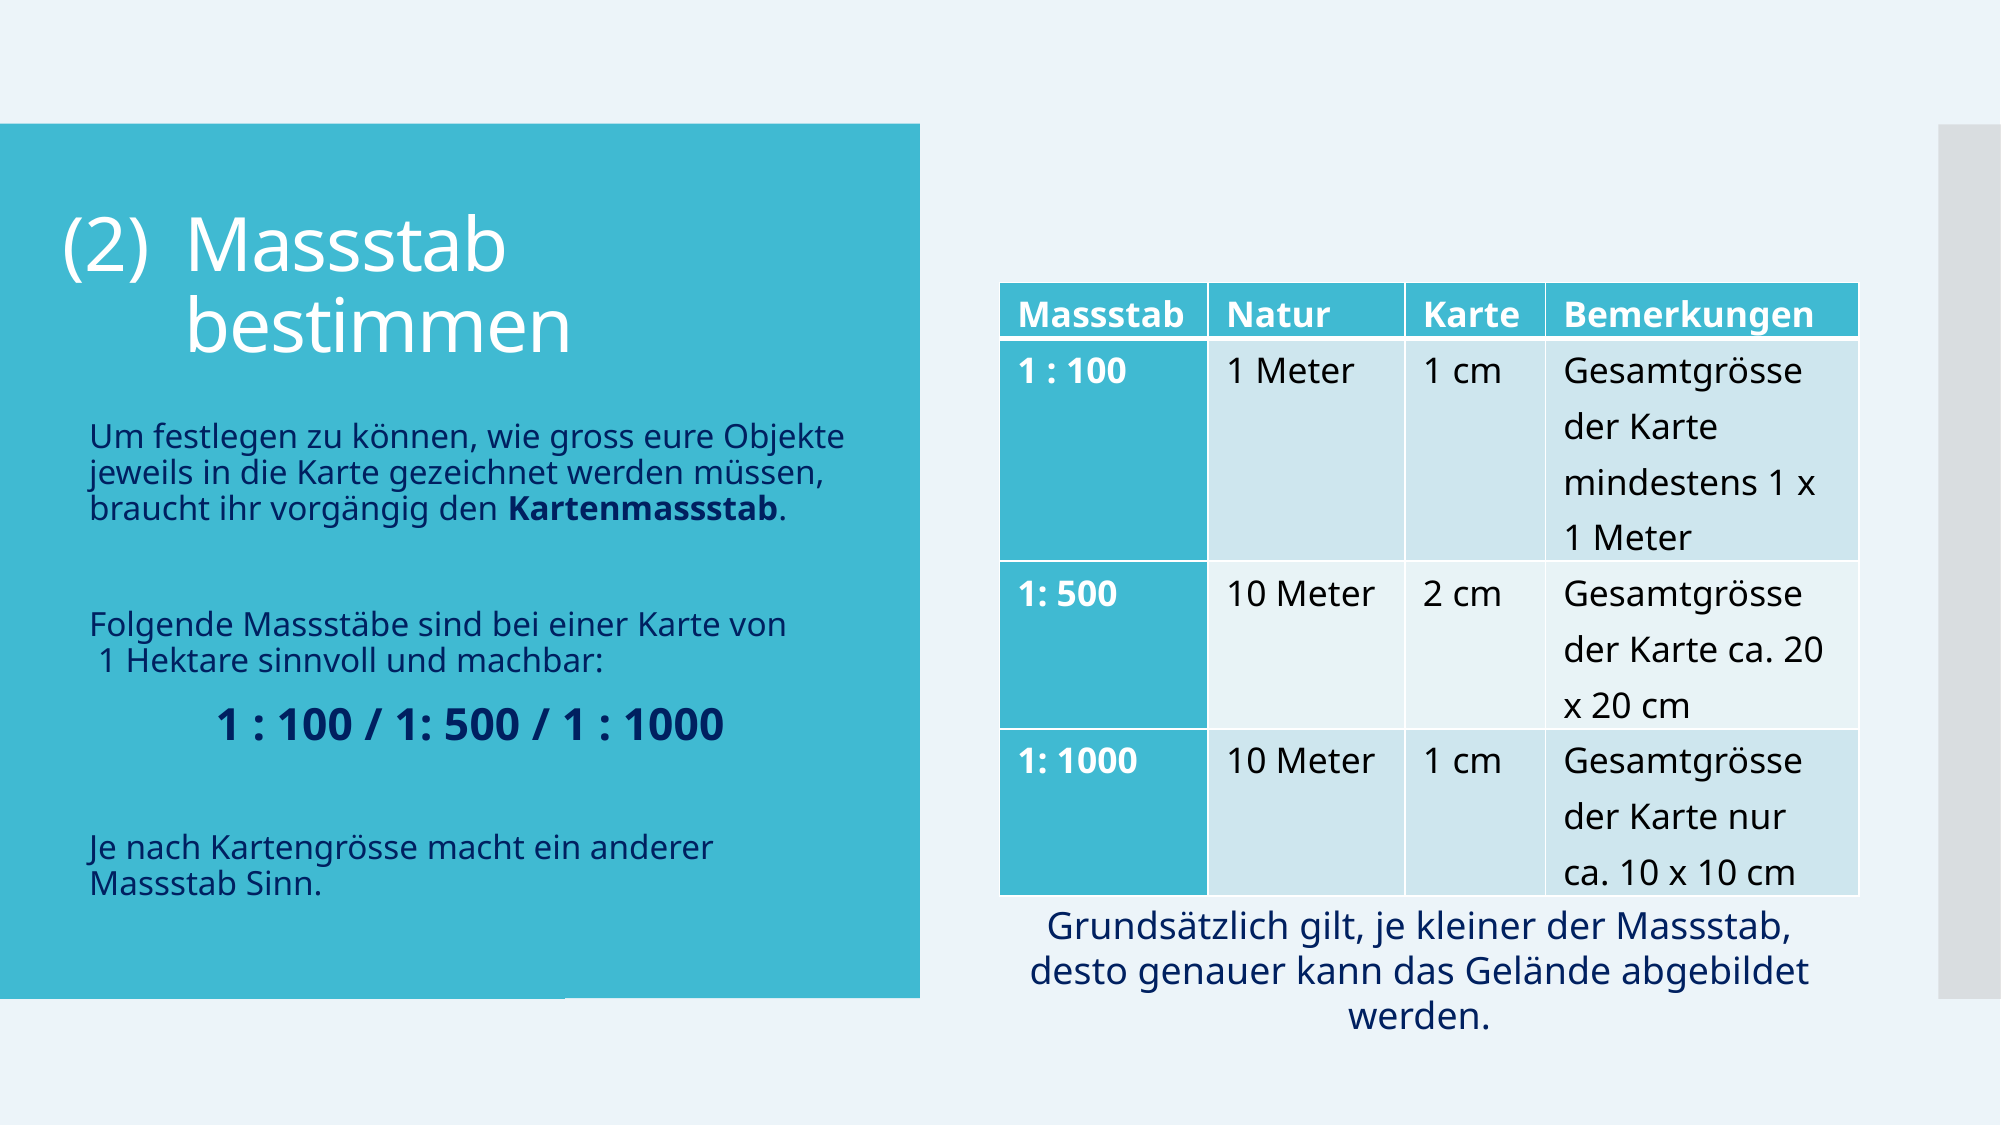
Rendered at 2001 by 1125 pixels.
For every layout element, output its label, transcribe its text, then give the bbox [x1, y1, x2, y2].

table_cell 10 Meter [1209, 562, 1404, 728]
table_cell 1 cm [1406, 730, 1545, 894]
table_cell 2 cm [1406, 562, 1545, 728]
table_cell 1: 1000 [1000, 730, 1207, 894]
list Um festlegen zu können, wie gross eure Objekte jeweils in die Karte gezeichnet werden müssen, braucht ihr vorgängig den Kartenmassstab. Folgende Massstäbe sind bei einer Karte von 1 Hektare sinnvoll und machbar: 1 : 100 / 1: 500 / 1 : 1000 Je nach Kartengrösse macht ein anderer Massstab Sinn. [47, 411, 868, 949]
table_cell 1 cm [1406, 341, 1545, 560]
title Massstab bestimmen [47, 184, 868, 391]
text_box Grundsätzlich gilt, je kleiner der Massstab, desto genauer kann das Gelände abgebildet werden. [999, 894, 1840, 1090]
table_cell 1 Meter [1209, 341, 1404, 560]
text_box [0, 123, 921, 999]
table_header Karte [1406, 283, 1545, 336]
table_cell 10 Meter [1209, 730, 1404, 894]
table_cell Gesamtgrösse der Karte ca. 20 x 20 cm [1546, 562, 1858, 728]
table_header Massstab [1000, 283, 1207, 336]
table_header Natur [1209, 283, 1404, 336]
table_cell 1: 500 [1000, 562, 1207, 728]
table_cell Gesamtgrösse der Karte nur ca. 10 x 10 cm [1546, 730, 1858, 895]
table_cell 1 : 100 [1000, 341, 1207, 560]
table_cell Gesamtgrösse der Karte mindestens 1 x 1 Meter [1546, 341, 1858, 560]
table_header Bemerkungen [1546, 283, 1858, 336]
